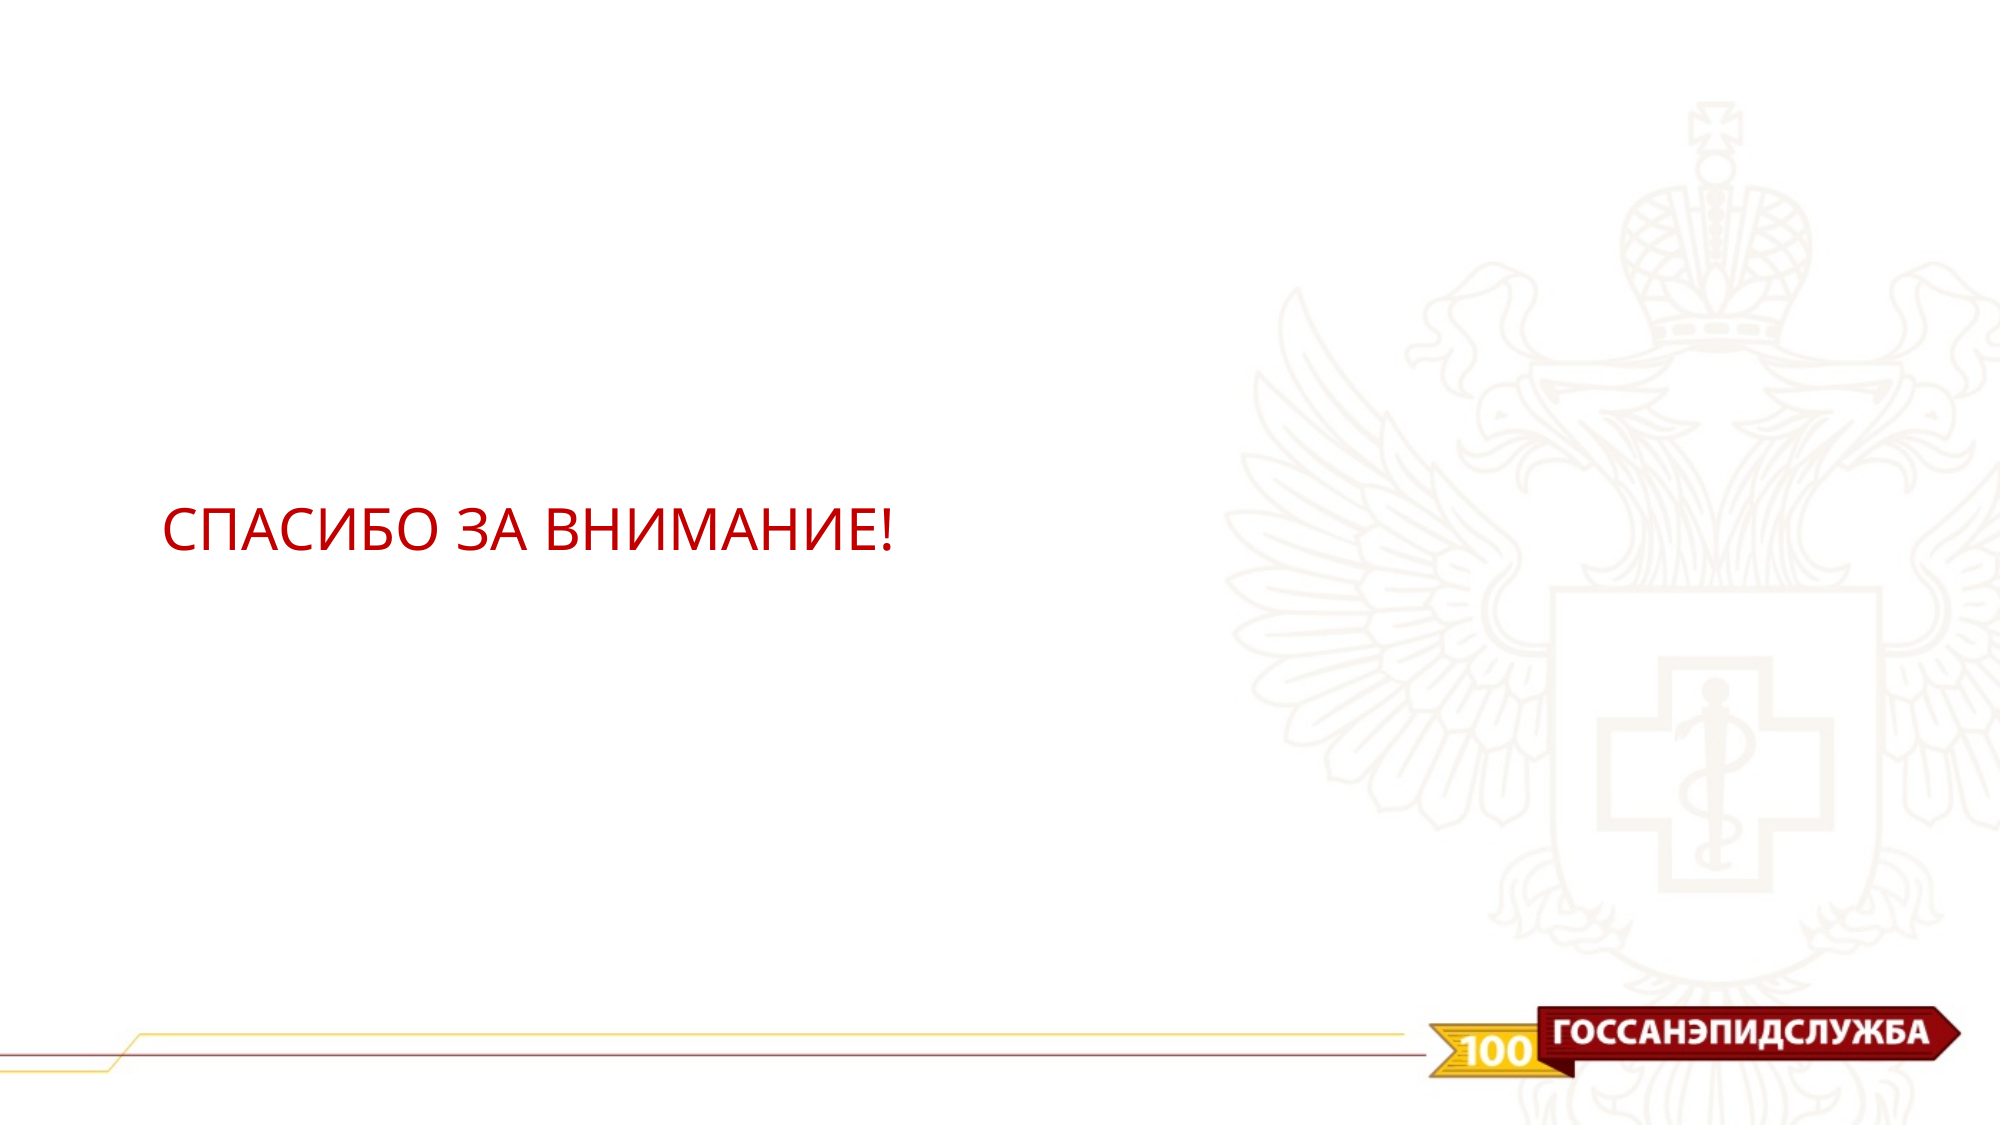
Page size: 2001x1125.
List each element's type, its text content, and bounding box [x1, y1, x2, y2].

text_box СПАСИБО ЗА ВНИМАНИЕ! [147, 485, 1147, 570]
picture [0, 0, 2001, 1125]
